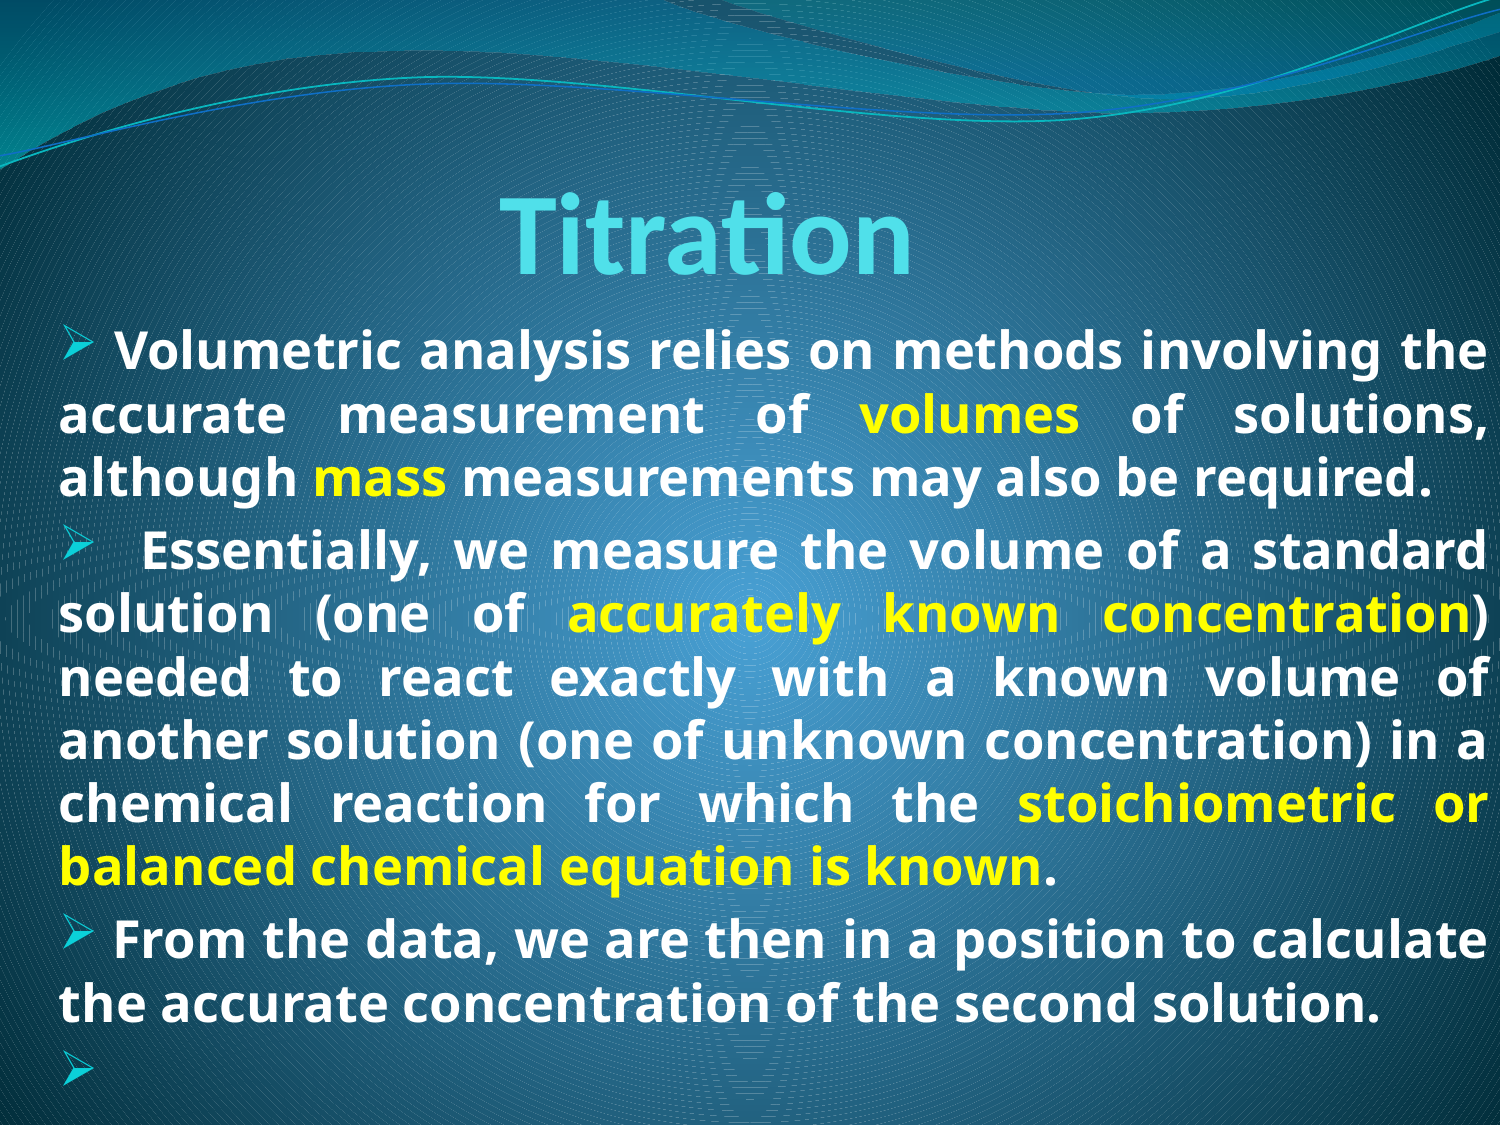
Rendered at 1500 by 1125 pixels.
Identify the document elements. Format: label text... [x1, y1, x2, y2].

title Titration [64, 137, 1353, 299]
subtitle Volumetric analysis relies on methods involving the accurate measurement of volumes of solutions, although mass measurements may also be required. Essentially, we measure the volume of a standard solution (one of accurately known concentration) needed to react exactly with a known volume of another solution (one of unknown concentration) in a chemical reaction for which the stoichiometric or balanced chemical equation is known. From the data, we are then in a position to calculate the accurate concentration of the second solution. [58, 309, 1500, 1125]
